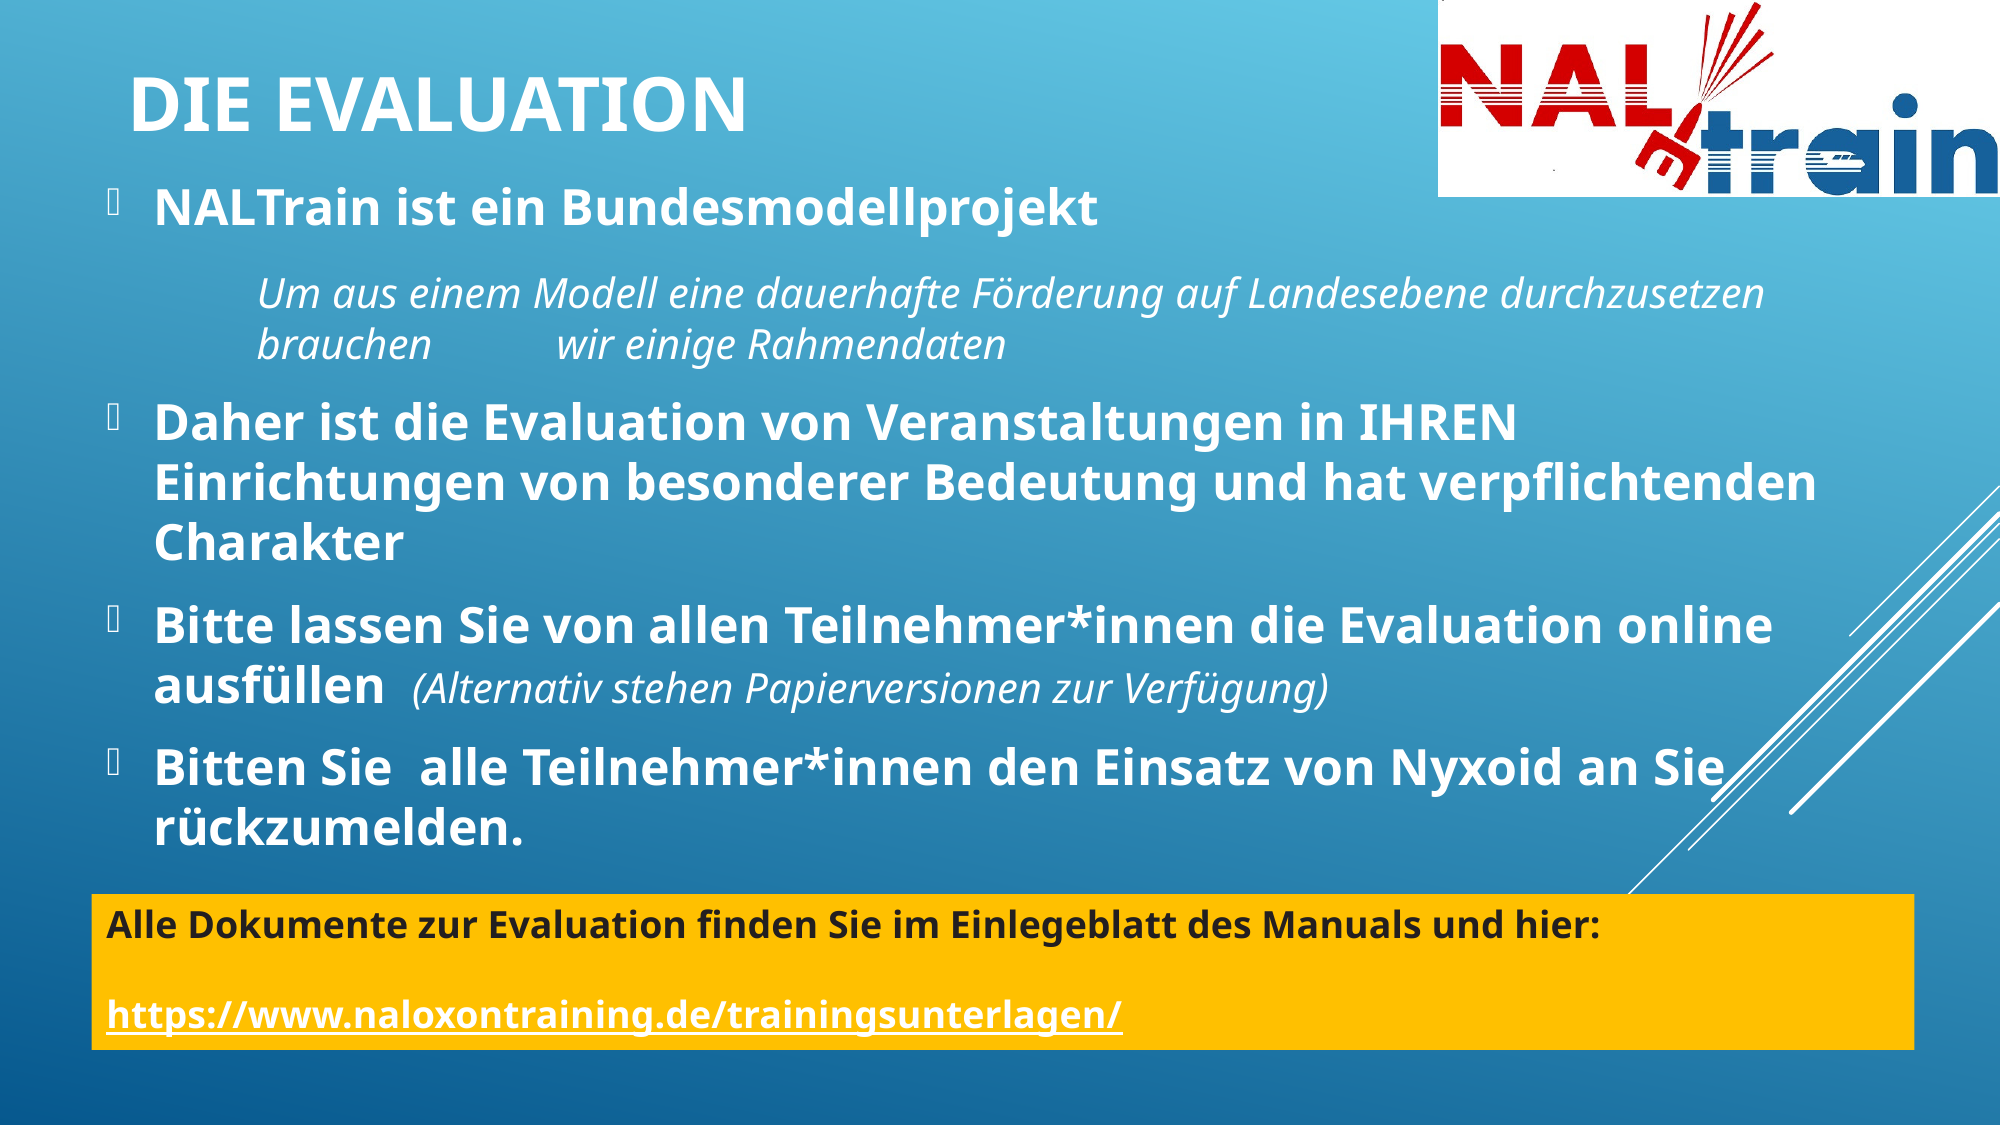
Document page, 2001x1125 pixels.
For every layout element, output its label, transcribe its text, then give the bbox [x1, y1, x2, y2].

title DIE EVALUATION [112, 34, 1273, 168]
list NALTrain ist ein Bundesmodellprojekt Um aus einem Modell eine dauerhafte Förderung auf Landesebene durchzusetzen brauchen wir einige Rahmendaten Daher ist die Evaluation von Veranstaltungen in IHREN Einrichtungen von besonderer Bedeutung und hat verpflichtenden Charakter Bitte lassen Sie von allen Teilnehmer*innen die Evaluation online ausfüllen (Alternativ stehen Papierversionen zur Verfügung) Bitten Sie alle Teilnehmer*innen den Einsatz von Nyxoid an Sie rückzumelden. [91, 168, 1878, 873]
text_box Alle Dokumente zur Evaluation finden Sie im Einlegeblatt des Manuals und hier: https://www.naloxontraining.de/trainingsunterlagen/ [91, 894, 1915, 1050]
picture [1438, 0, 2000, 198]
